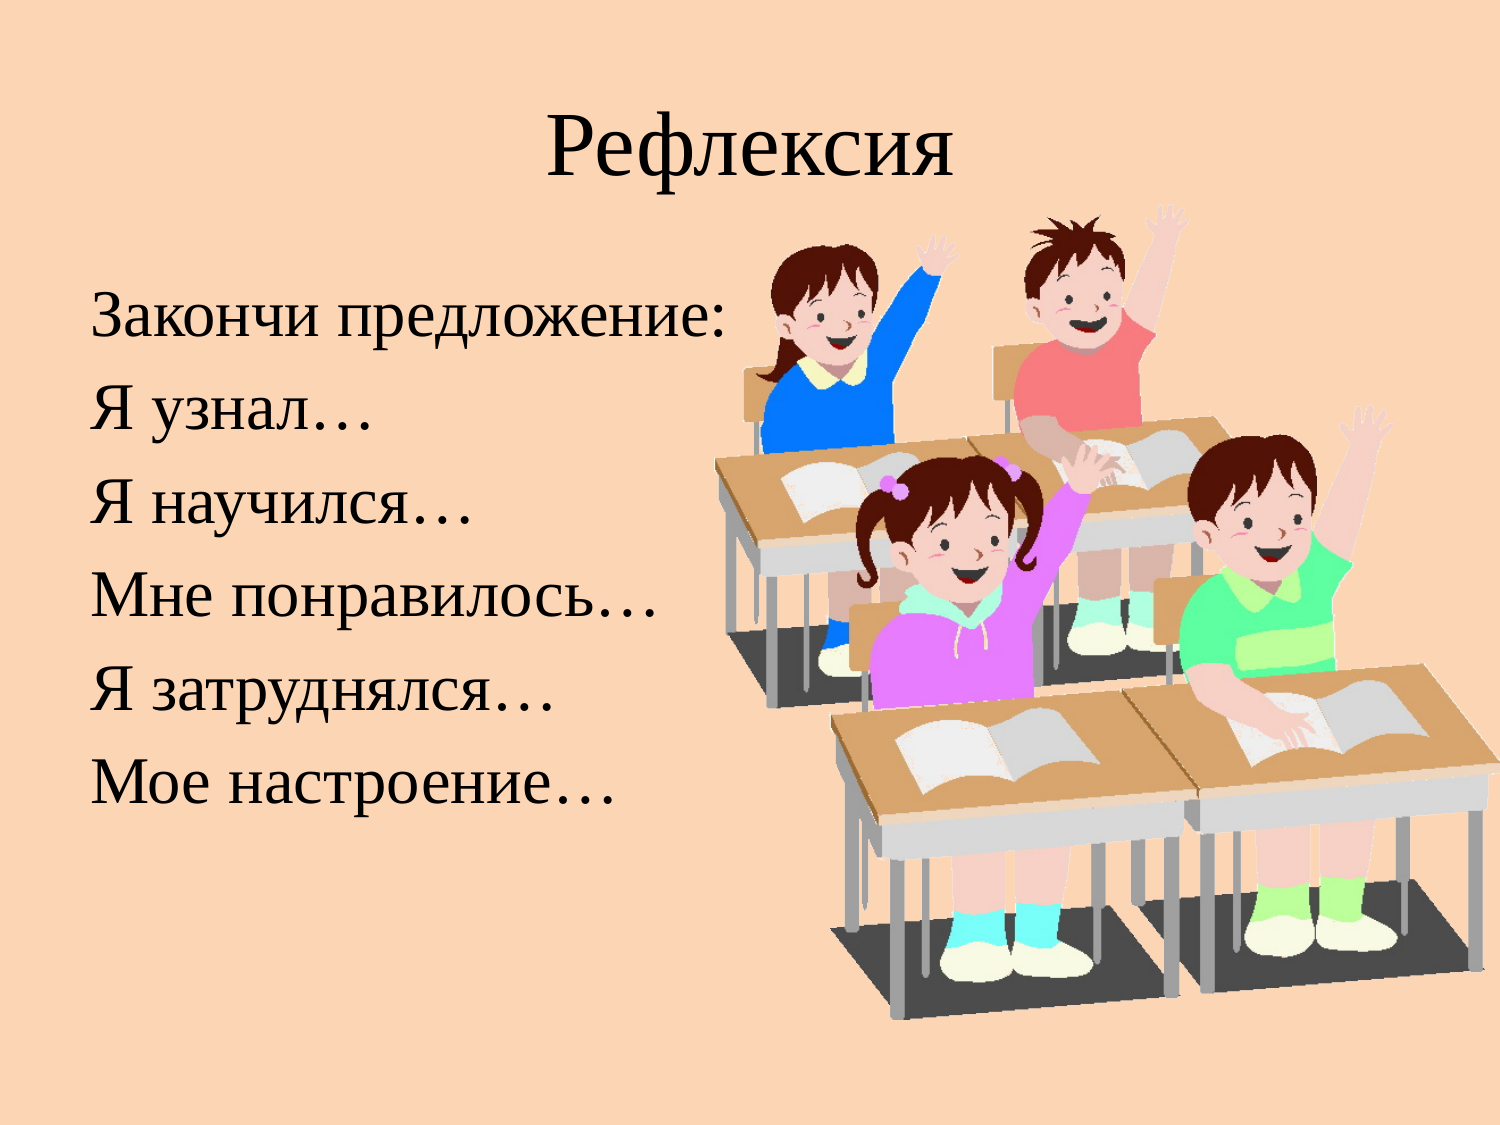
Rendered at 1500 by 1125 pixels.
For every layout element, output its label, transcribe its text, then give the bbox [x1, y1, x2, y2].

picture [714, 202, 1500, 1020]
title Рефлексия [75, 45, 1425, 233]
list Закончи предложение: Я узнал… Я научился… Мне понравилось… Я затруднялся… Мое настроение… [75, 262, 709, 1005]
